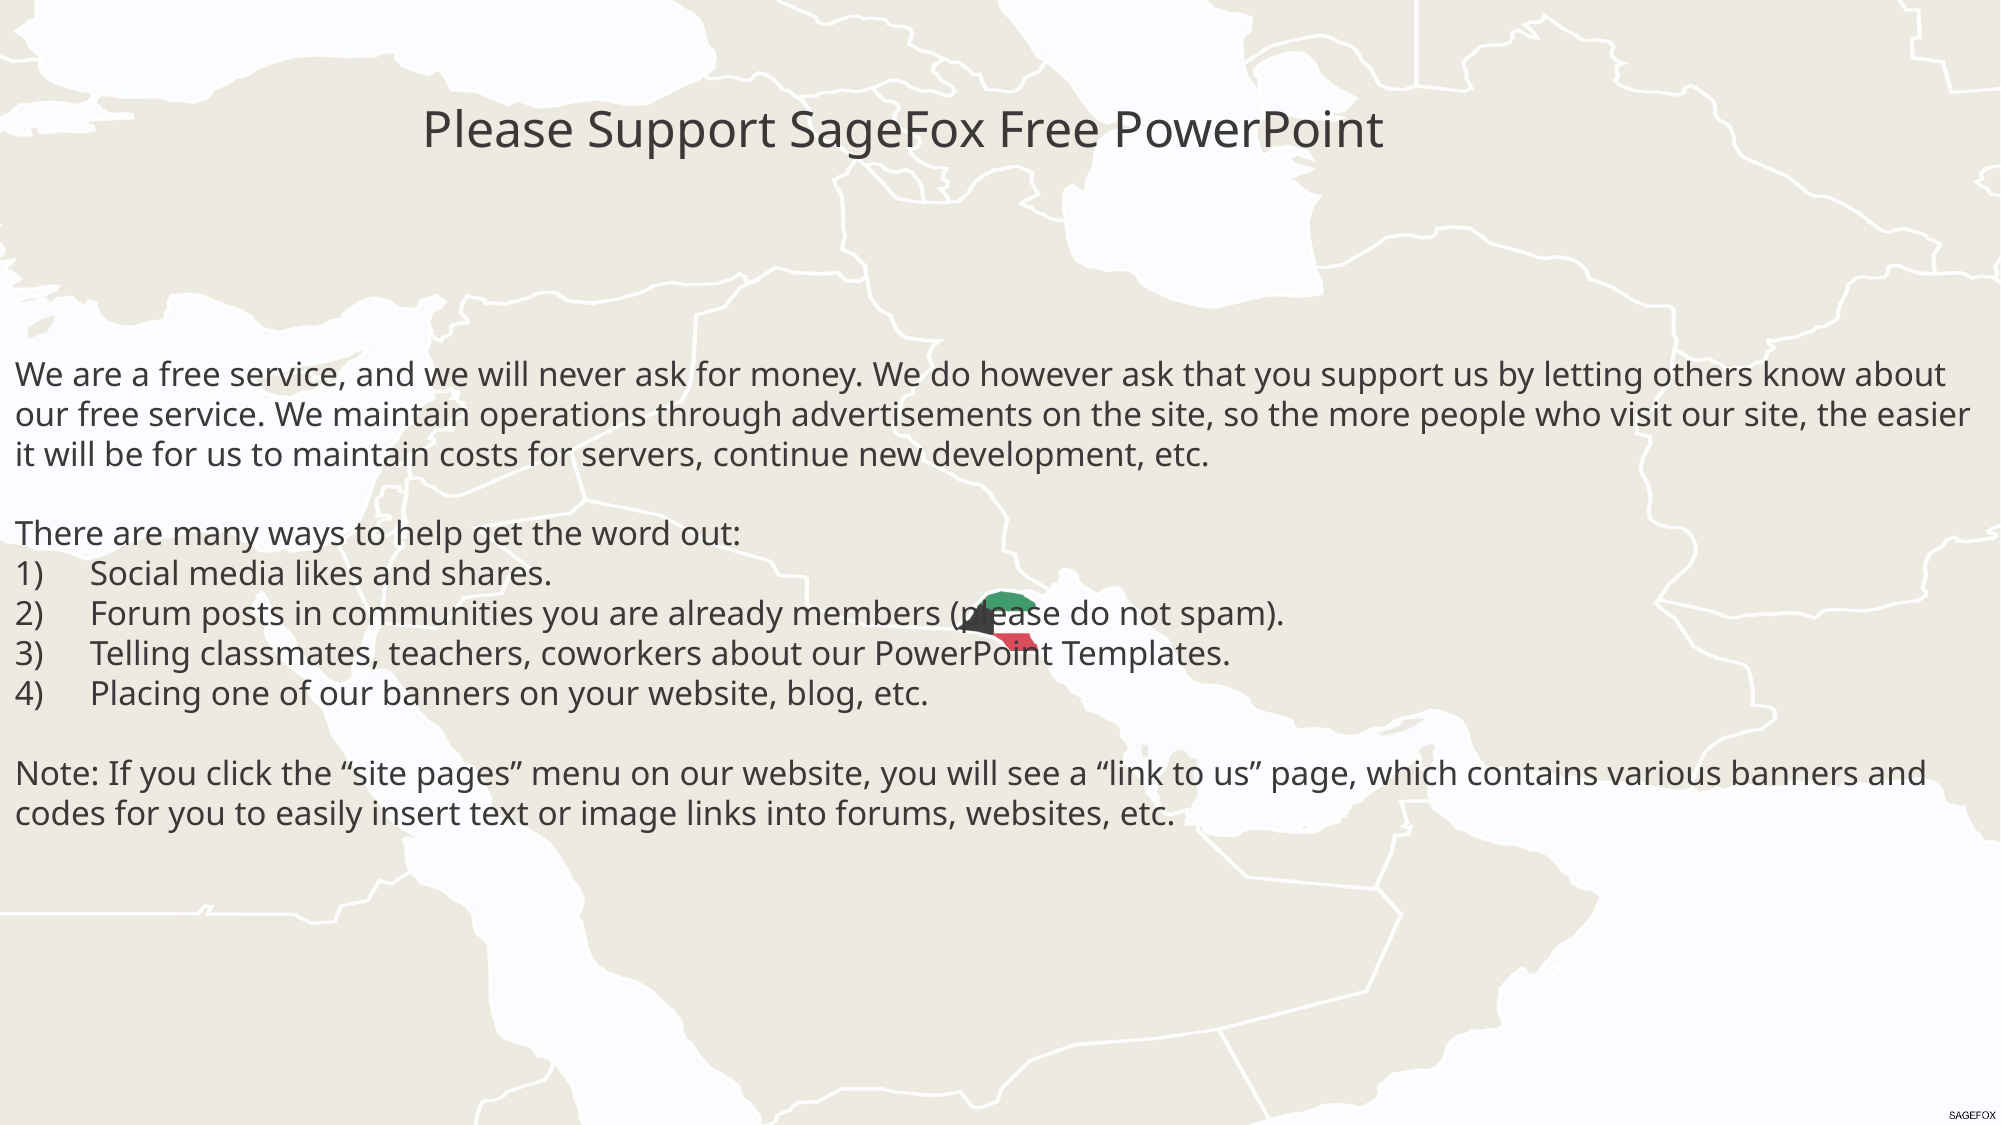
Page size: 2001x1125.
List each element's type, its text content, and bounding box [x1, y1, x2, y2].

title Please Support SageFox Free PowerPoint [363, 72, 1444, 190]
text_box We are a free service, and we will never ask for money. We do however ask that you support us by letting others know about our free service. We maintain operations through advertisements on the site, so the more people who visit our site, the easier it will be for us to maintain costs for servers, continue new development, etc. There are many ways to help get the word out: Social media likes and shares. Forum posts in communities you are already members (please do not spam). Telling classmates, teachers, coworkers about our PowerPoint Templates. Placing one of our banners on your website, blog, etc. Note: If you click the “site pages” menu on our website, you will see a “link to us” page, which contains various banners and codes for you to easily insert text or image links into forums, websites, etc. [0, 0, 2000, 1125]
